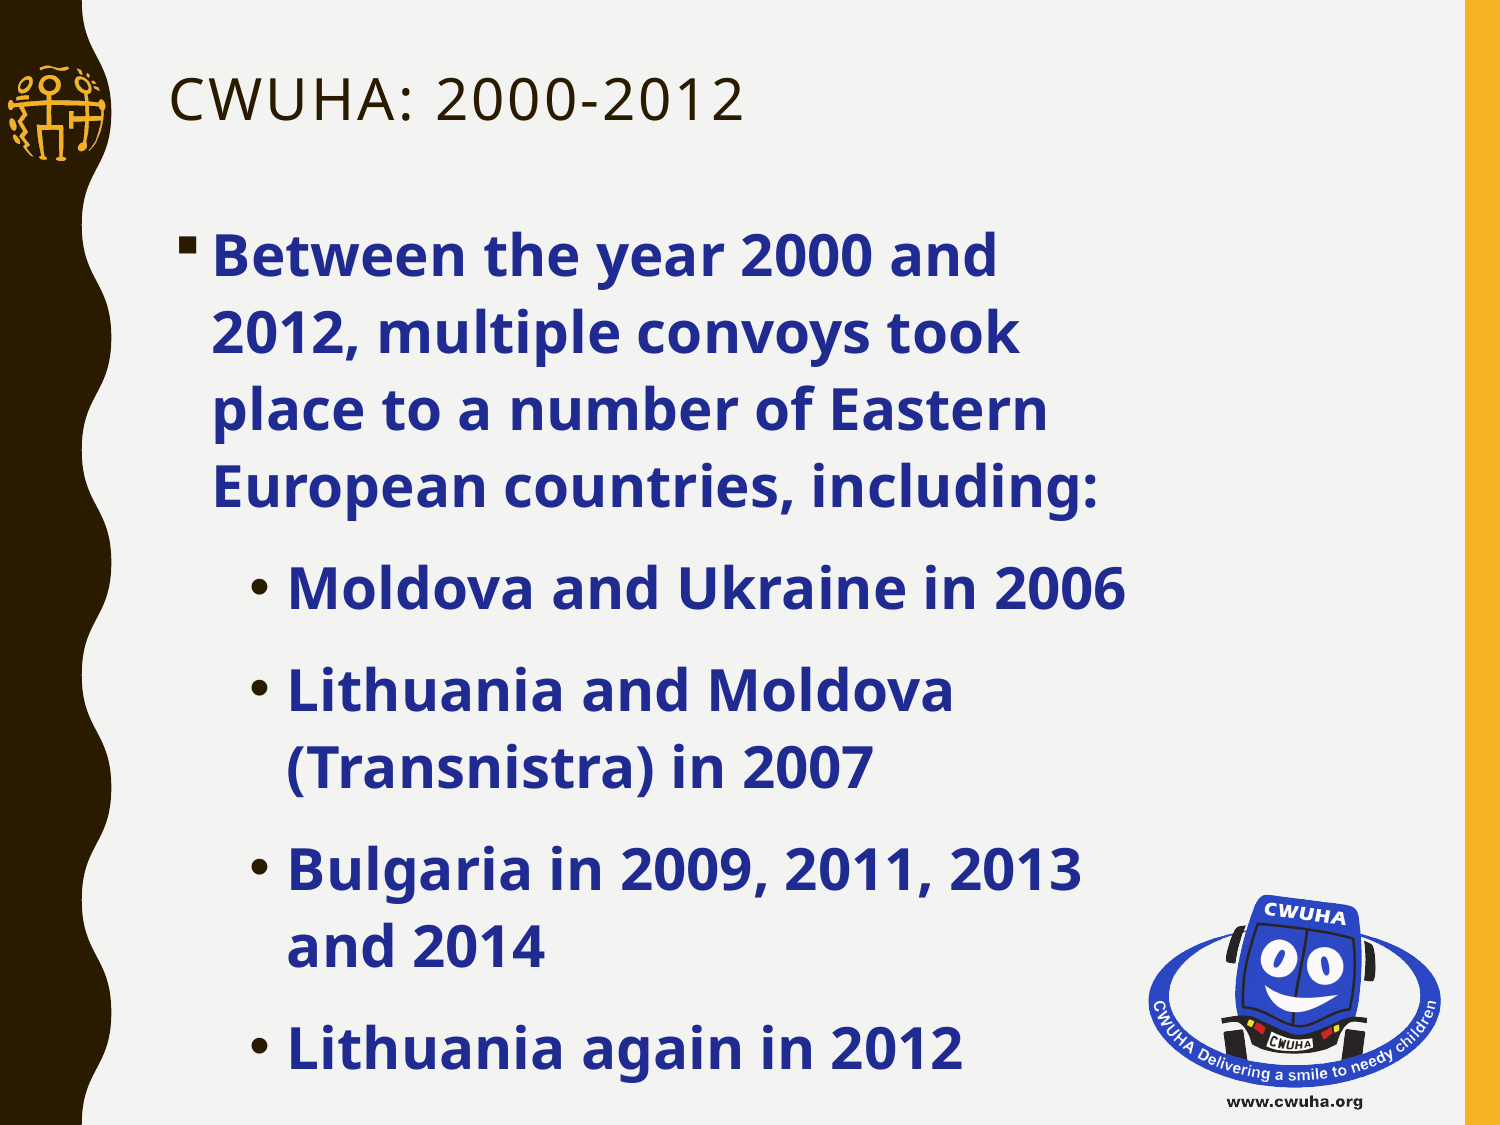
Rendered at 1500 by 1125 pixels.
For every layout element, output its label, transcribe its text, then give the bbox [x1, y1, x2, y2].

picture [1124, 883, 1453, 1120]
picture [0, 20, 148, 204]
list Between the year 2000 and 2012, multiple convoys took place to a number of Eastern European countries, including: Moldova and Ukraine in 2006 Lithuania and Moldova (Transnistra) in 2007 Bulgaria in 2009, 2011, 2013 and 2014 Lithuania again in 2012 [159, 203, 1176, 1059]
title CWUHA: 2000-2012 [154, 62, 1407, 161]
